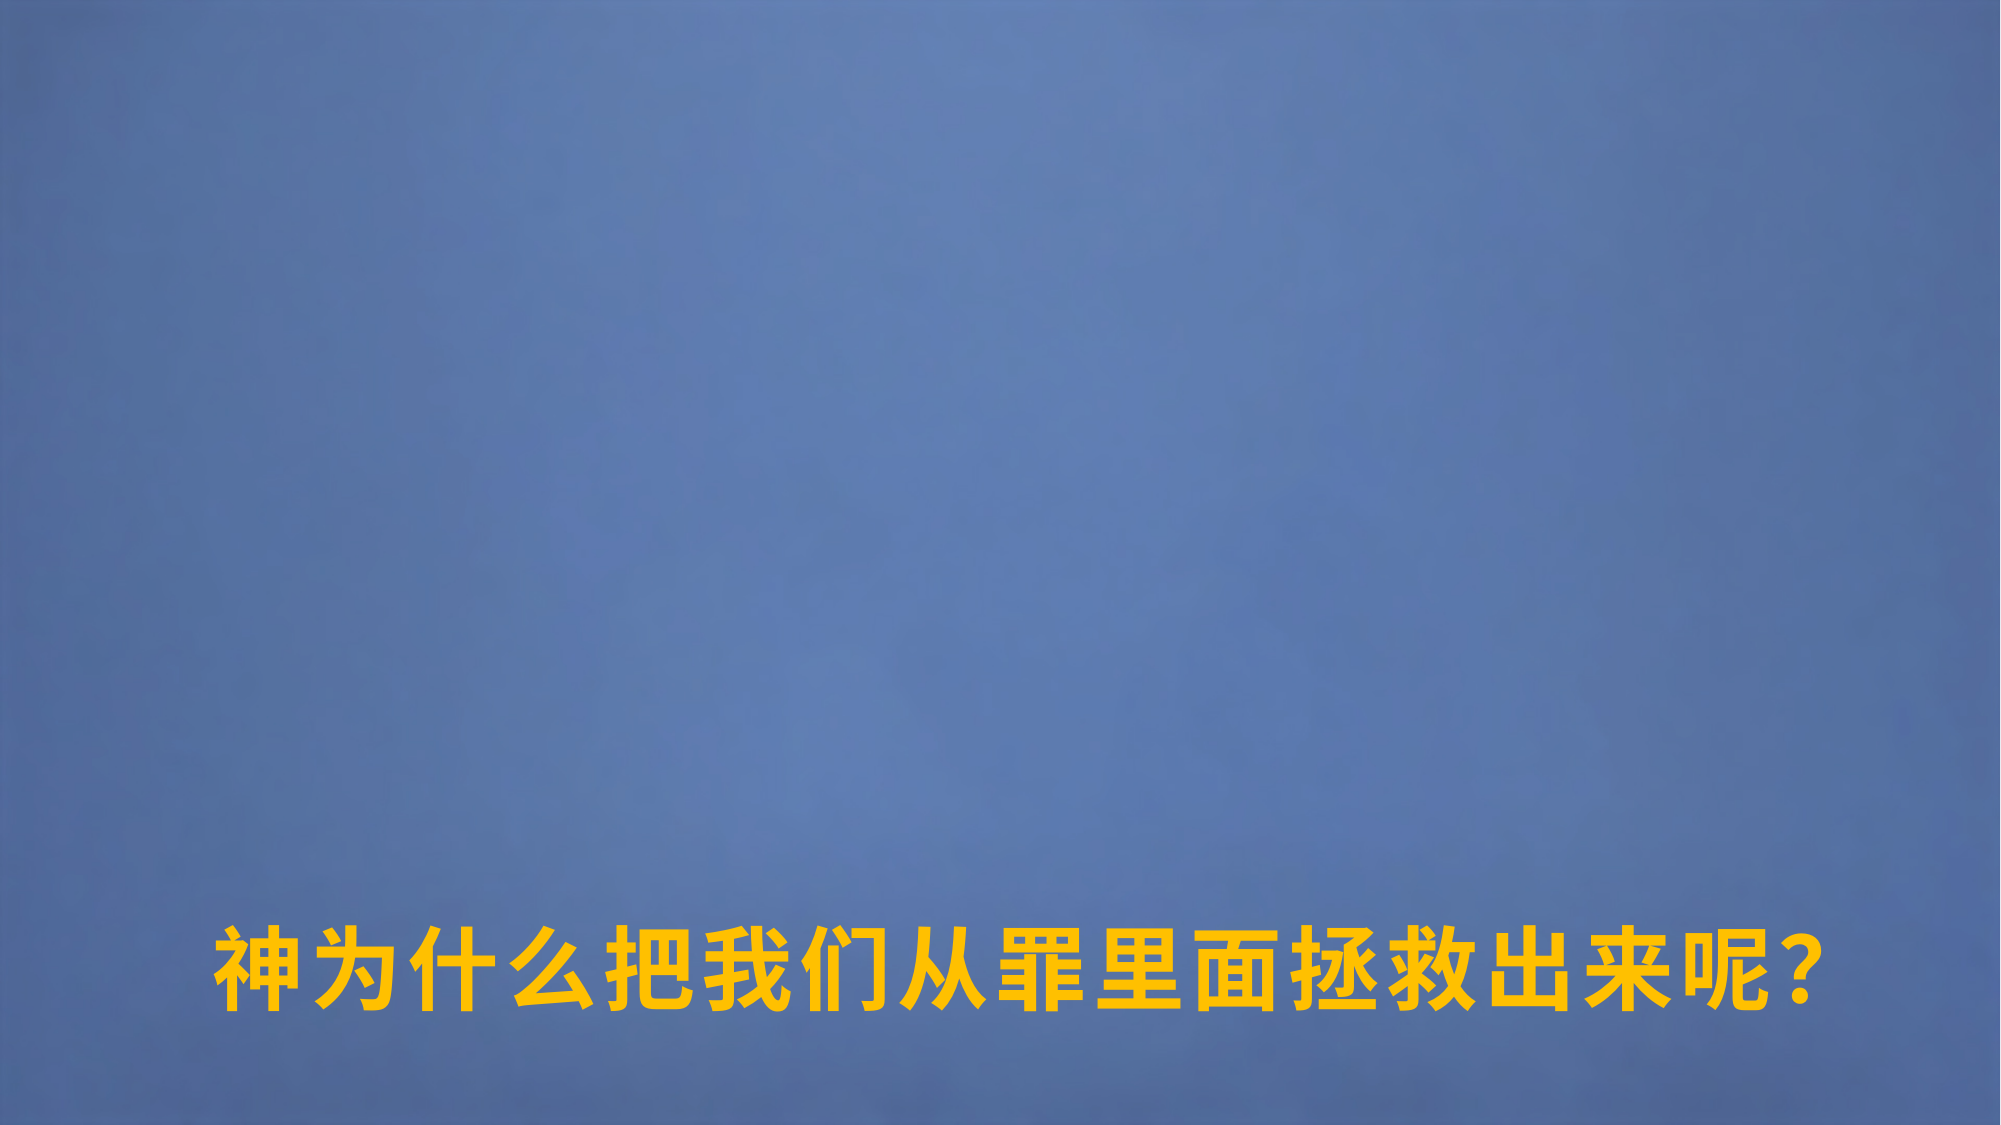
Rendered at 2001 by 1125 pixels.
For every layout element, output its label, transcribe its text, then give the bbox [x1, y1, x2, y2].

picture [0, 0, 2001, 1125]
text_box 神为什么把我们从罪里面拯救出来呢？ [144, 905, 1941, 1030]
